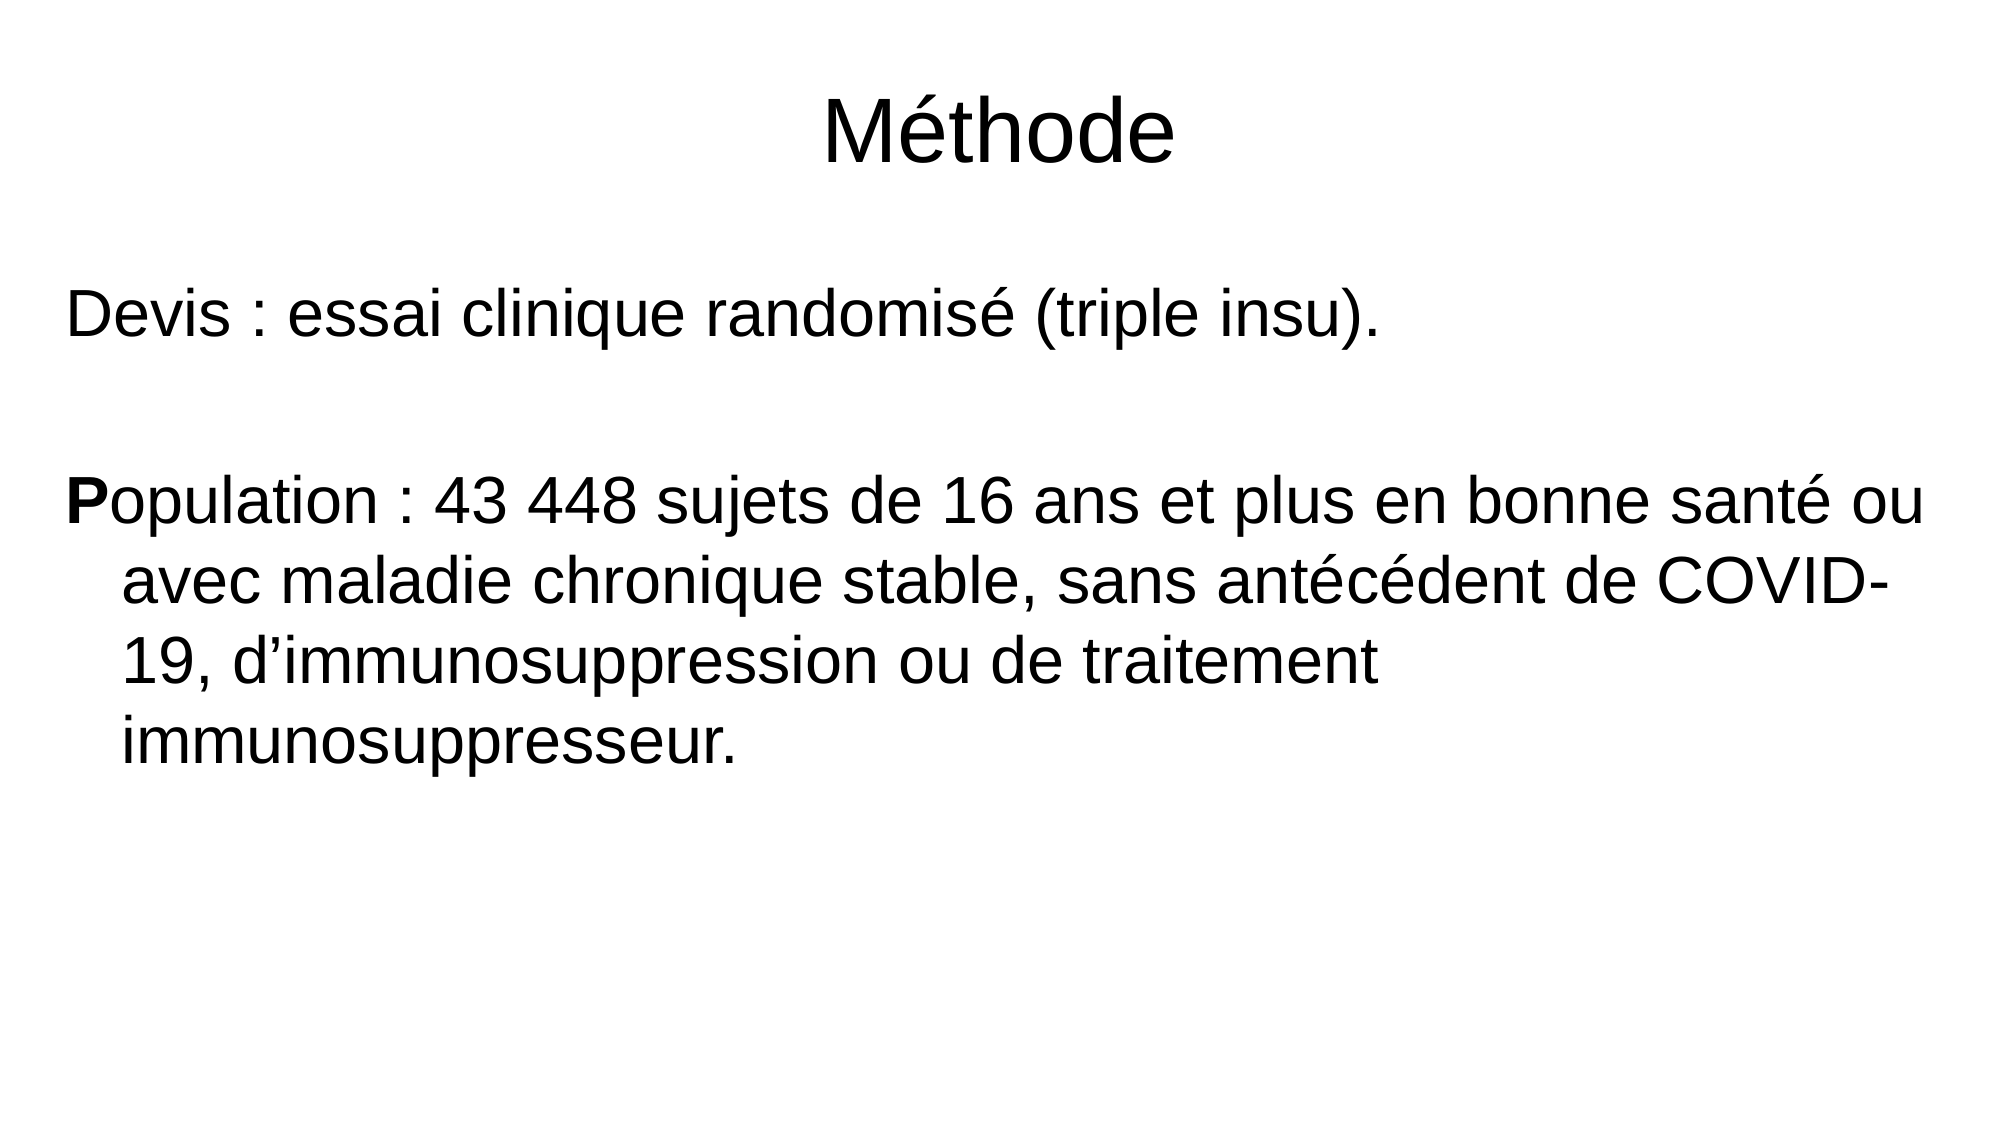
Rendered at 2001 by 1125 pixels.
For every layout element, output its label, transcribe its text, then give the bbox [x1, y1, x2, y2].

list Devis : essai clinique randomisé (triple insu). Population : 43 448 sujets de 16 ans et plus en bonne santé ou avec maladie chronique stable, sans antécédent de COVID-19, d’immunosuppression ou de traitement immunosuppresseur. [49, 262, 1951, 1026]
title Méthode [49, 31, 1951, 220]
